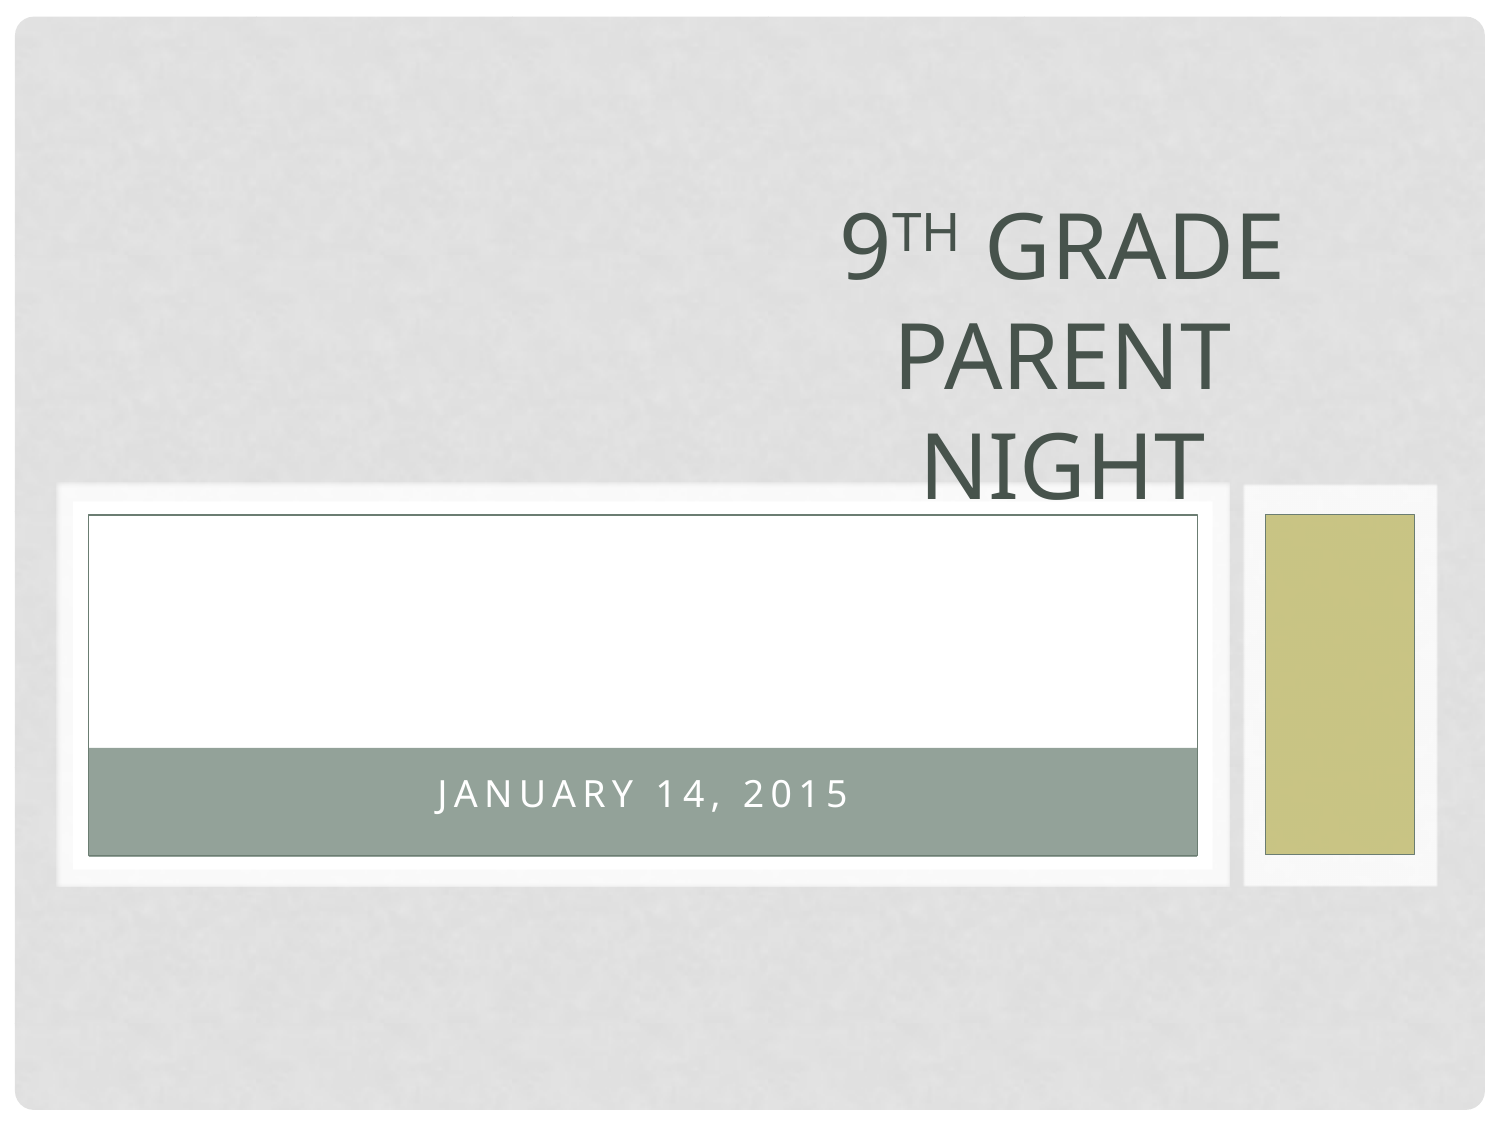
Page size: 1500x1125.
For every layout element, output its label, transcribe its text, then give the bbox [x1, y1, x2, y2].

title 9th Grade Parent Night [737, 24, 1388, 525]
subtitle January 14, 2015 [105, 762, 1181, 838]
